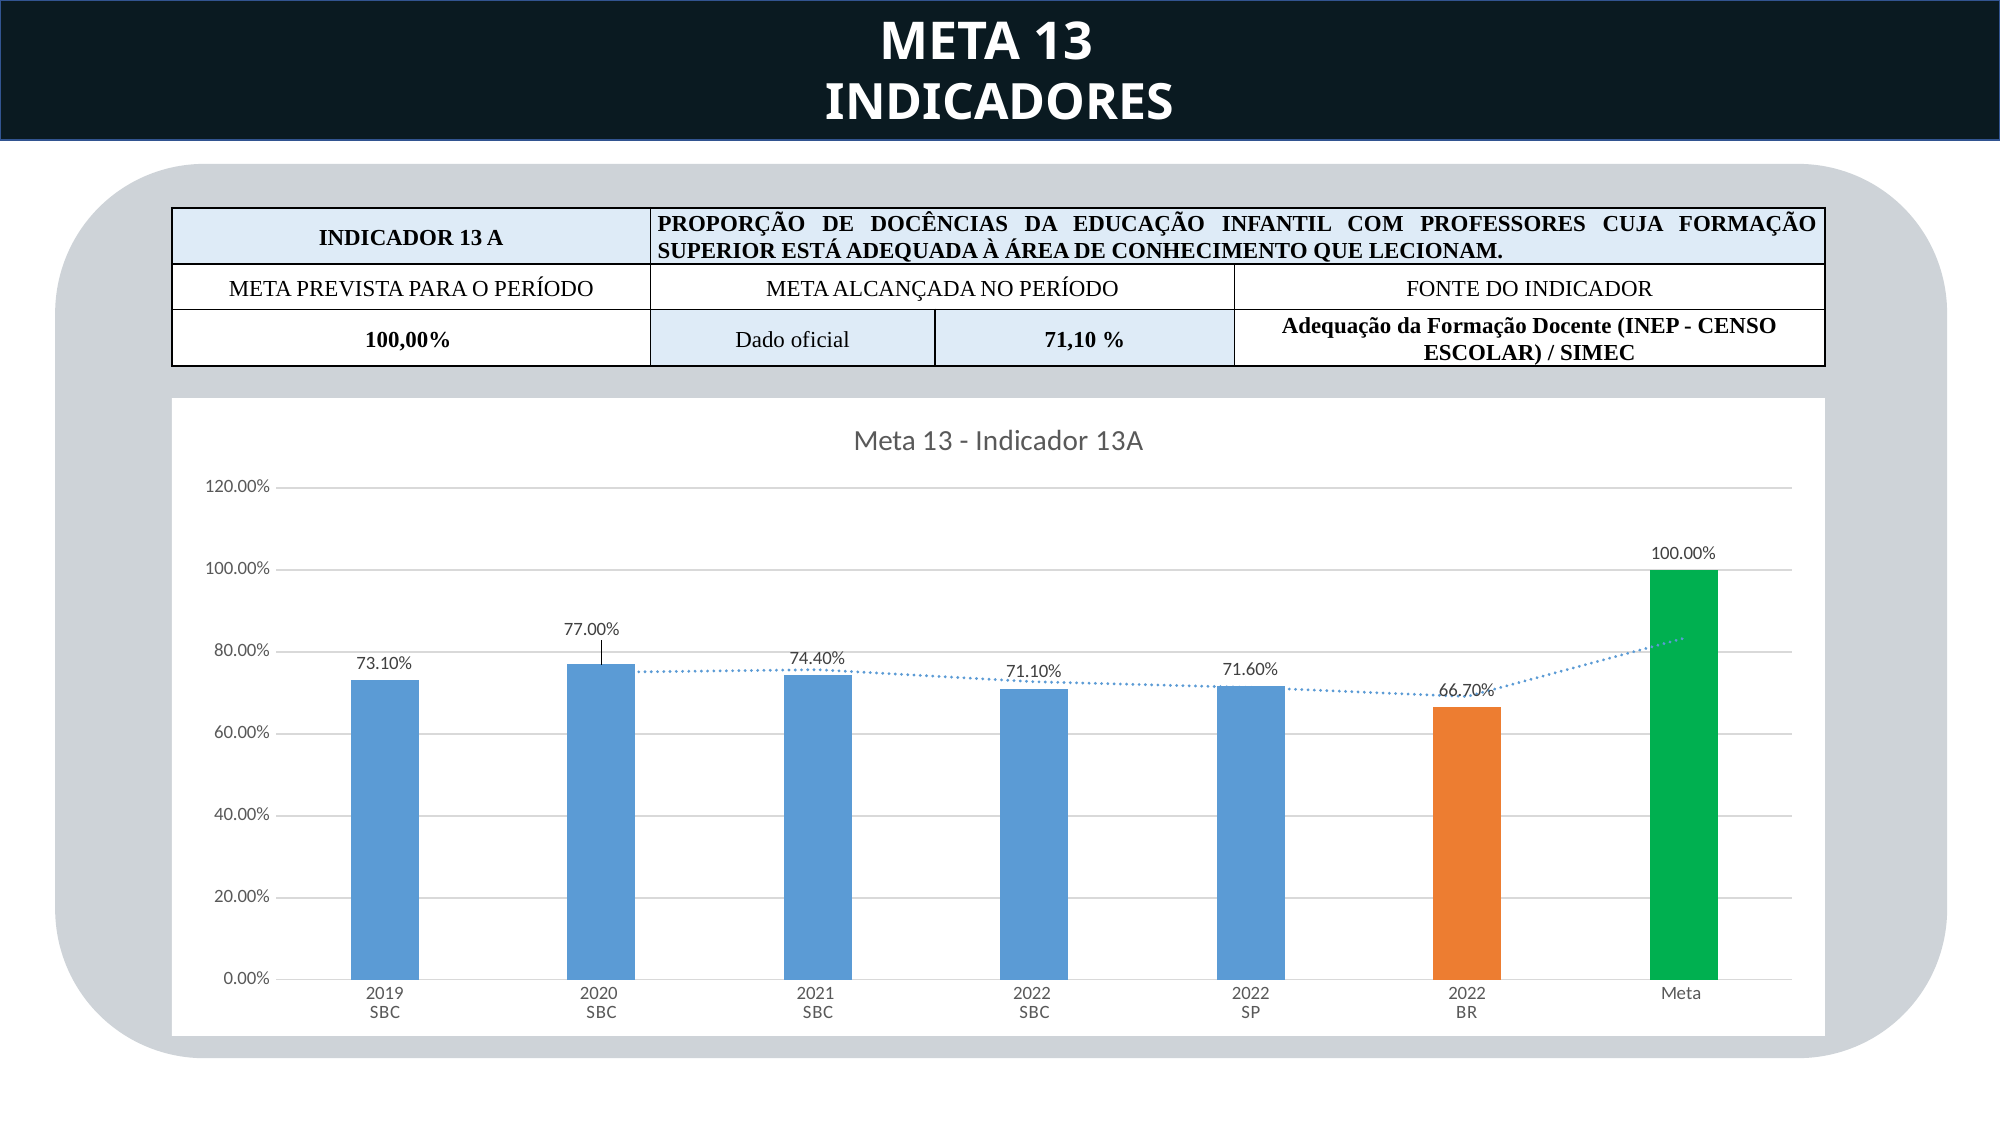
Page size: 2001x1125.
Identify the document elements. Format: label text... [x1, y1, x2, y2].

table_cell Adequação da Formação Docente (INEP - CENSO ESCOLAR) / SIMEC [1235, 310, 1824, 365]
table_cell 100,00% [173, 310, 650, 365]
chart [171, 397, 1825, 1036]
table_header INDICADOR 13 A [173, 209, 650, 263]
text_box META 13 INDICADORES [0, 0, 2000, 141]
table_cell META ALCANÇADA NO PERÍODO [651, 265, 1234, 309]
table_cell META PREVISTA PARA O PERÍODO [173, 265, 650, 309]
table_header PROPORÇÃO DE DOCÊNCIAS DA EDUCAÇÃO INFANTIL COM PROFESSORES CUJA FORMAÇÃO SUPERIOR ESTÁ ADEQUADA À ÁREA DE CONHECIMENTO QUE LECIONAM. [651, 209, 1824, 263]
table_cell Dado oficial [651, 310, 934, 365]
text_box [54, 162, 1949, 1060]
table_cell FONTE DO INDICADOR [1235, 265, 1824, 309]
table_cell 71,10 % [936, 310, 1234, 365]
